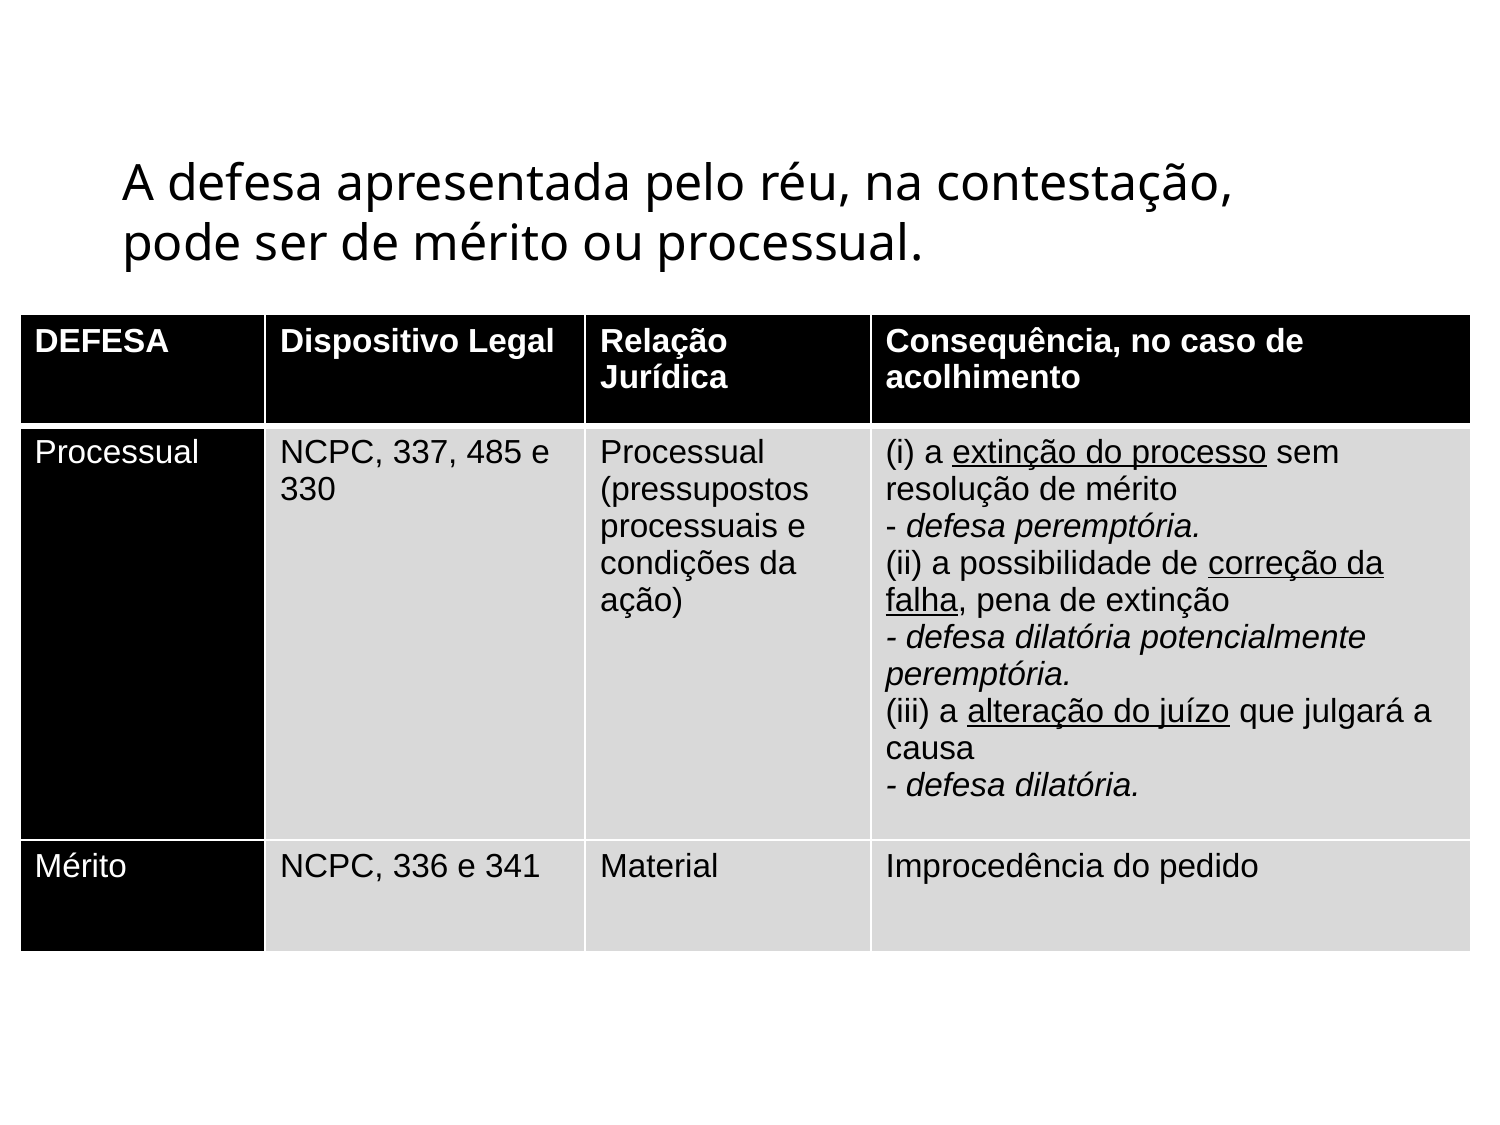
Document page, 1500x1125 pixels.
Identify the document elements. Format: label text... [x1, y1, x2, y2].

table_cell NCPC, 337, 485 e 330 [266, 429, 584, 839]
table_cell (i) a extinção do processo sem resolução de mérito - defesa peremptória. (ii) a possibilidade de correção da falha, pena de extinção - defesa dilatória potencialmente peremptória. (iii) a alteração do juízo que julgará a causa - defesa dilatória. [872, 429, 1470, 839]
table_cell Processual [21, 429, 264, 839]
text_box A defesa apresentada pelo réu, na contestação, pode ser de mérito ou processual. [107, 142, 1253, 278]
table_header Relação Jurídica [586, 315, 870, 423]
table_cell Processual (pressupostos processuais e condições da ação) [586, 429, 870, 839]
table_header Dispositivo Legal [266, 315, 584, 423]
table_header DEFESA [21, 315, 264, 423]
table_cell Material [586, 841, 870, 951]
table_cell Mérito [21, 841, 264, 951]
table_cell Improcedência do pedido [872, 841, 1470, 951]
table_header Consequência, no caso de acolhimento [872, 315, 1470, 423]
table_cell NCPC, 336 e 341 [266, 841, 584, 951]
